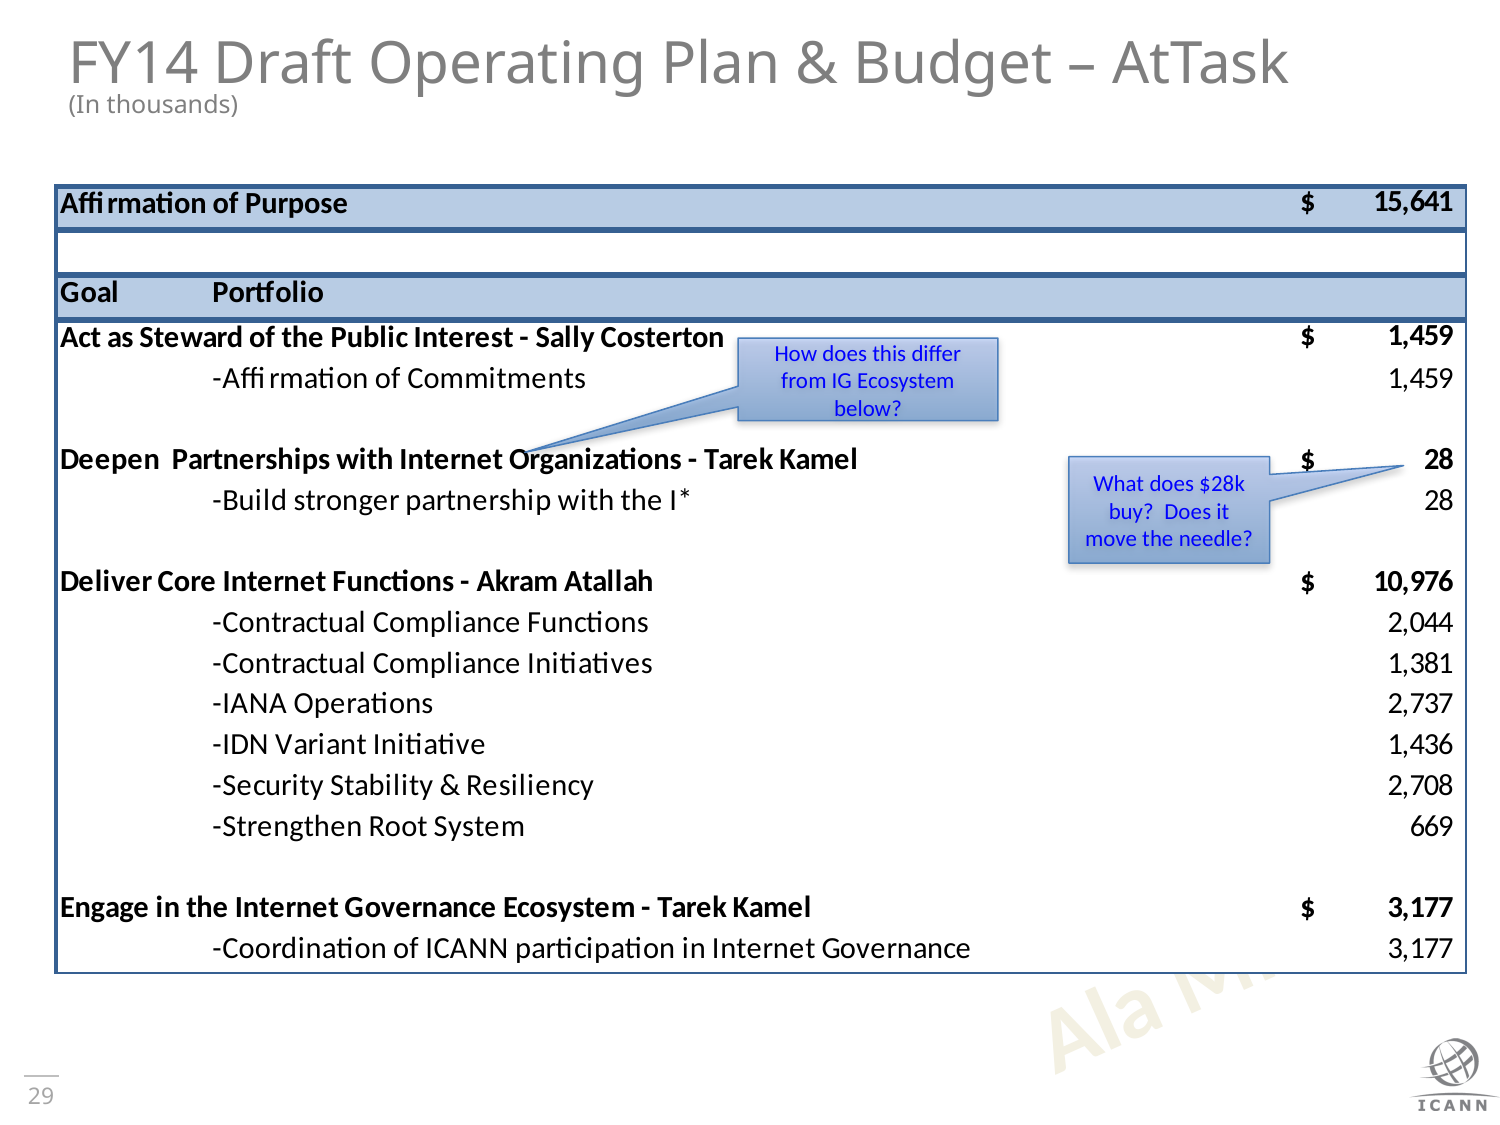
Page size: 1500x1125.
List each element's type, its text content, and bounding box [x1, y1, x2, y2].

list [53, 184, 1470, 977]
title FY14 Draft Operating Plan & Budget – AtTask (In thousands) [54, 30, 1471, 128]
picture [1409, 1038, 1500, 1111]
